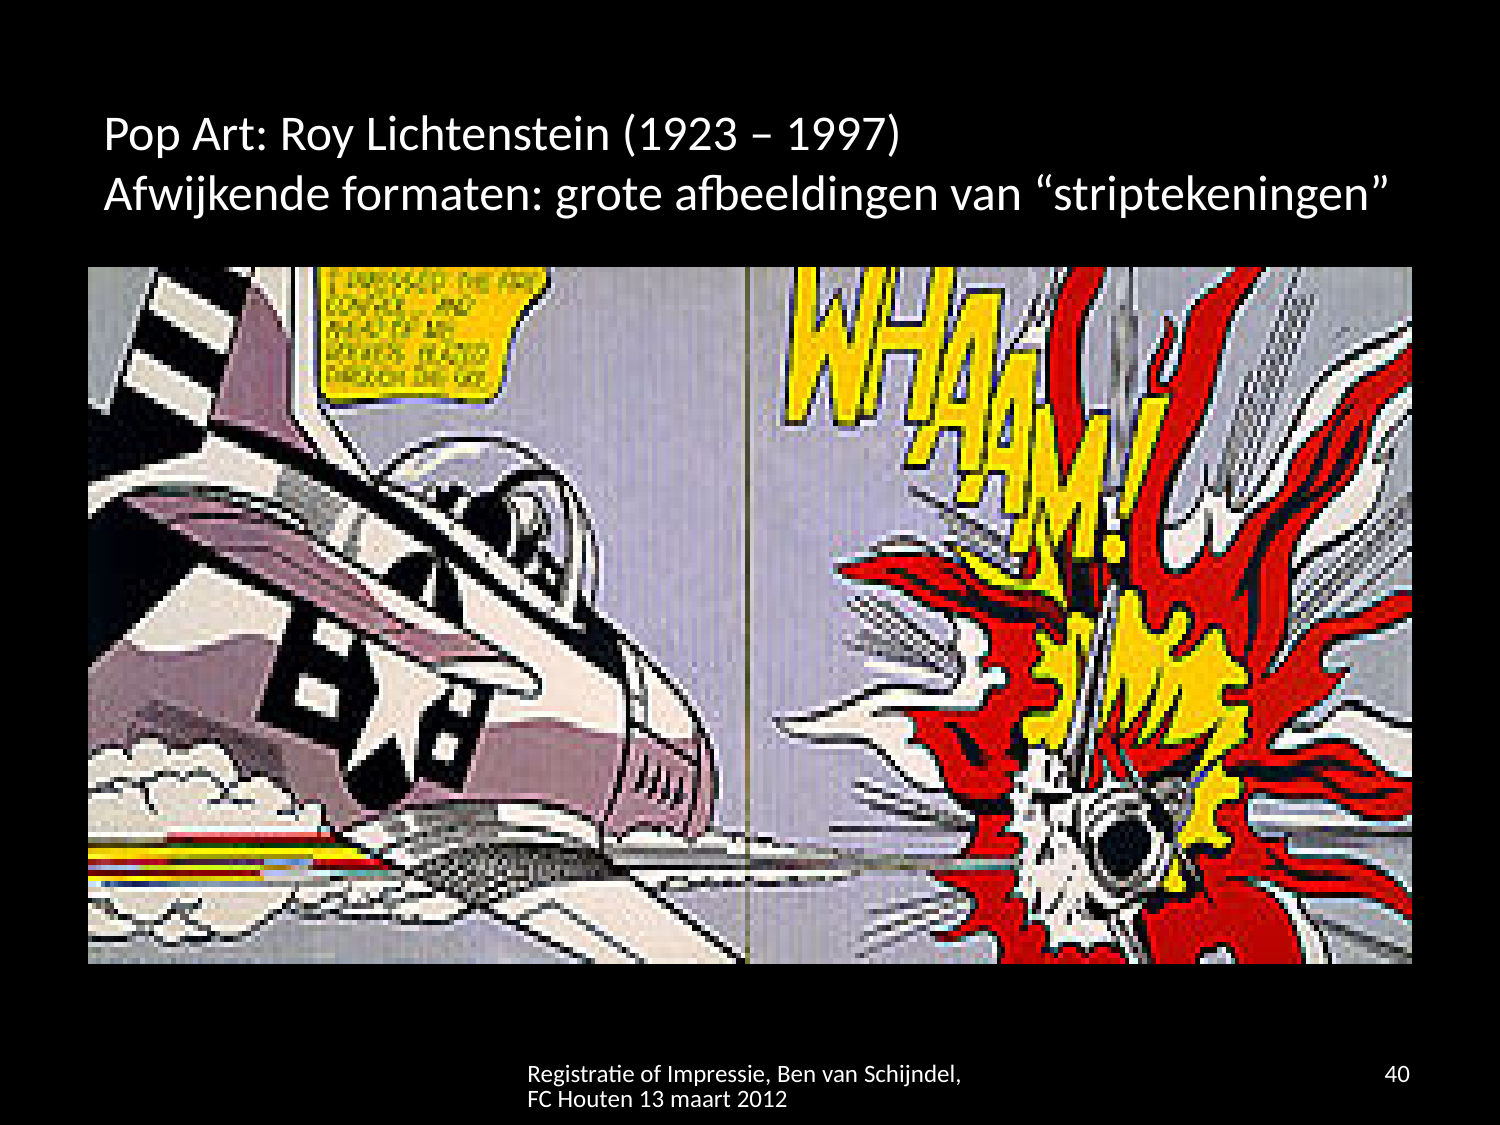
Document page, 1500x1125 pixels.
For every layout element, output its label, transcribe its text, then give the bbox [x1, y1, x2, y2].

footer Registratie of Impressie, Ben van Schijndel, FC Houten 13 maart 2012 [512, 1042, 988, 1103]
title Pop Art: Roy Lichtenstein (1923 – 1997) Afwijkende formaten: grote afbeeldingen van “striptekeningen” [88, 66, 1439, 254]
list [88, 266, 1412, 965]
slide_number 40 [1074, 1042, 1425, 1103]
